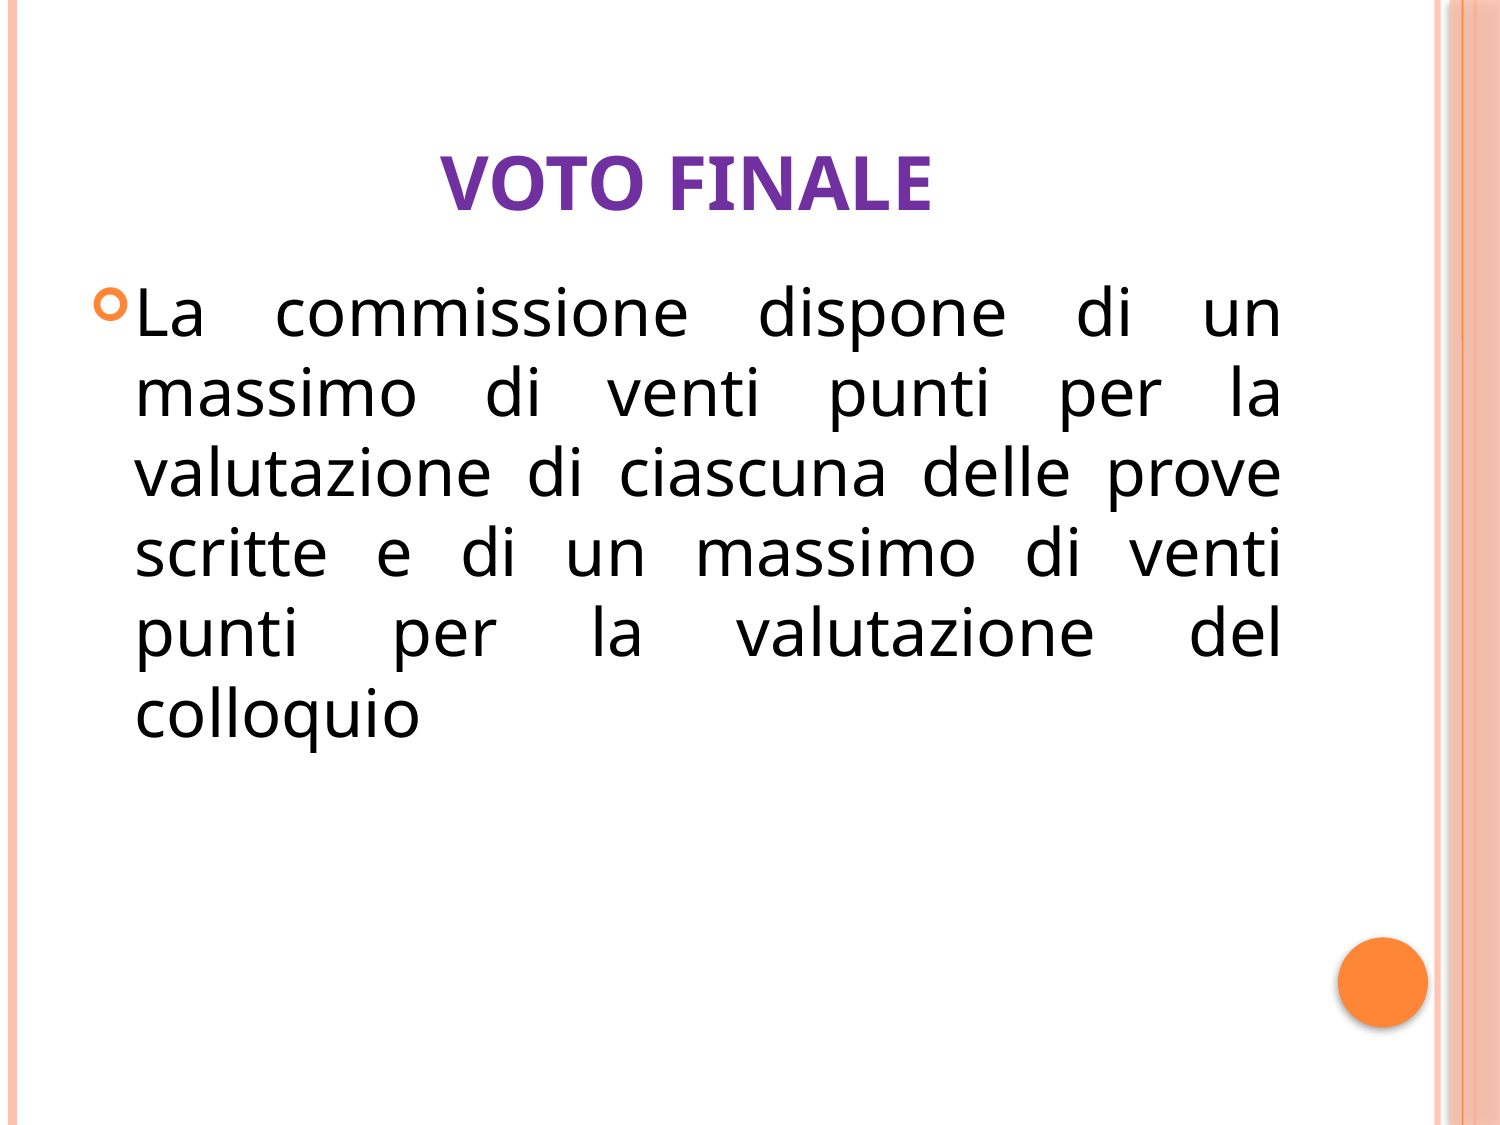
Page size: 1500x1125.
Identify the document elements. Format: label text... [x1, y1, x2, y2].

list La commissione dispone di un massimo di venti punti per la valutazione di ciascuna delle prove scritte e di un massimo di venti punti per la valutazione del colloquio [75, 262, 1300, 1062]
title Voto finale [75, 45, 1300, 233]
